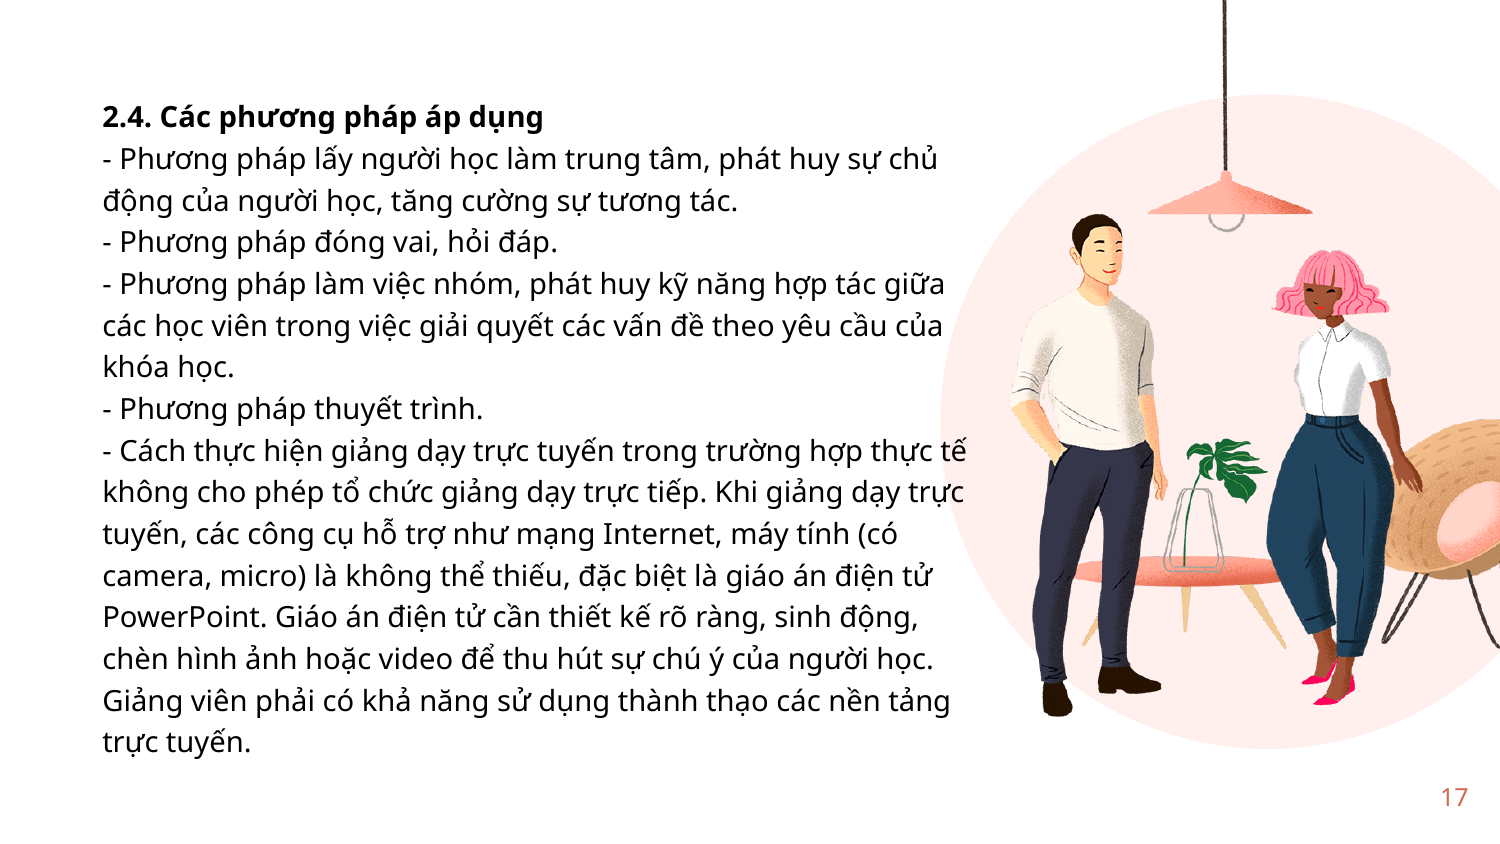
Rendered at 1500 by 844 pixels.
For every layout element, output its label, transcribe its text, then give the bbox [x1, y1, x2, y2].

slide_number 17 [1378, 766, 1469, 832]
text_box 2.4. Các phương pháp áp dụng - Phương pháp lấy người học làm trung tâm, phát huy sự chủ động của người học, tăng cường sự tương tác. - Phương pháp đóng vai, hỏi đáp. - Phương pháp làm việc nhóm, phát huy kỹ năng hợp tác giữa các học viên trong việc giải quyết các vấn đề theo yêu cầu của khóa học. - Phương pháp thuyết trình. - Cách thực hiện giảng dạy trực tuyến trong trường hợp thực tế không cho phép tổ chức giảng dạy trực tiếp. Khi giảng dạy trực tuyến, các công cụ hỗ trợ như mạng Internet, máy tính (có camera, micro) là không thể thiếu, đặc biệt là giáo án điện tử PowerPoint. Giáo án điện tử cần thiết kế rõ ràng, sinh động, chèn hình ảnh hoặc video để thu hút sự chú ý của người học. Giảng viên phải có khả năng sử dụng thành thạo các nền tảng trực tuyến. [87, 84, 1000, 808]
picture [1008, 0, 1500, 717]
